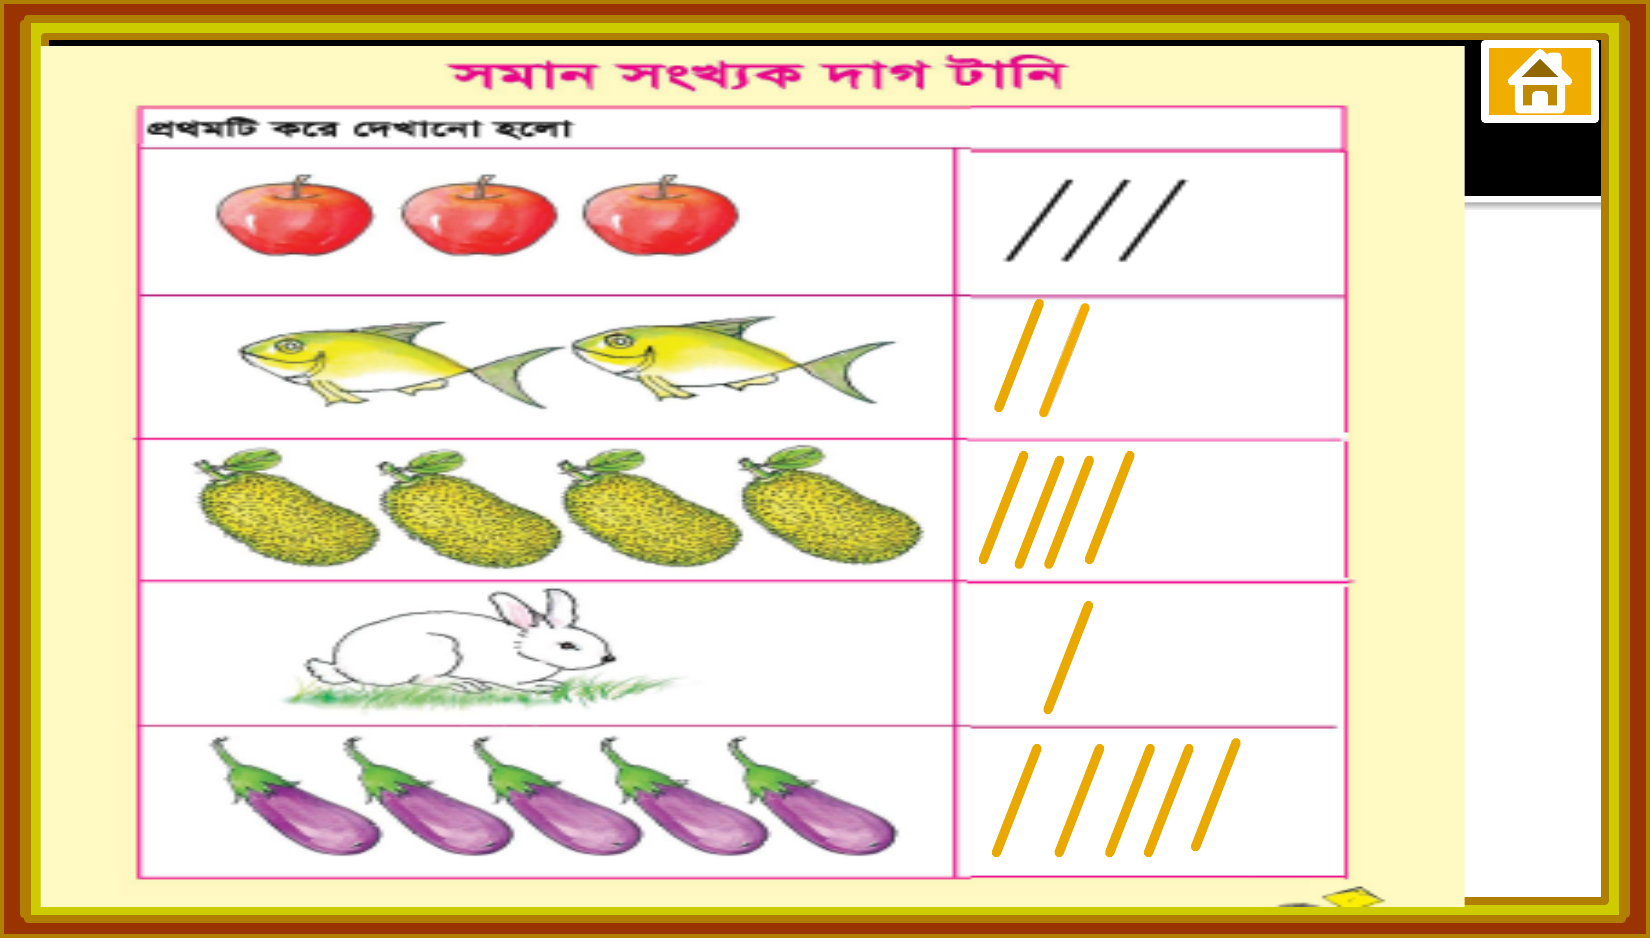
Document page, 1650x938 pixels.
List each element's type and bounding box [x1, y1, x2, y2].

text_box [1019, 460, 1046, 565]
text_box [1148, 748, 1190, 853]
text_box [983, 455, 1024, 560]
text_box [1109, 748, 1146, 853]
text_box [998, 303, 1037, 408]
text_box [1195, 742, 1237, 847]
text_box [1047, 605, 1089, 710]
text_box [1048, 460, 1085, 565]
picture [40, 46, 1465, 907]
text_box [996, 748, 1038, 853]
text_box [1059, 748, 1100, 853]
text_box [1089, 455, 1130, 560]
